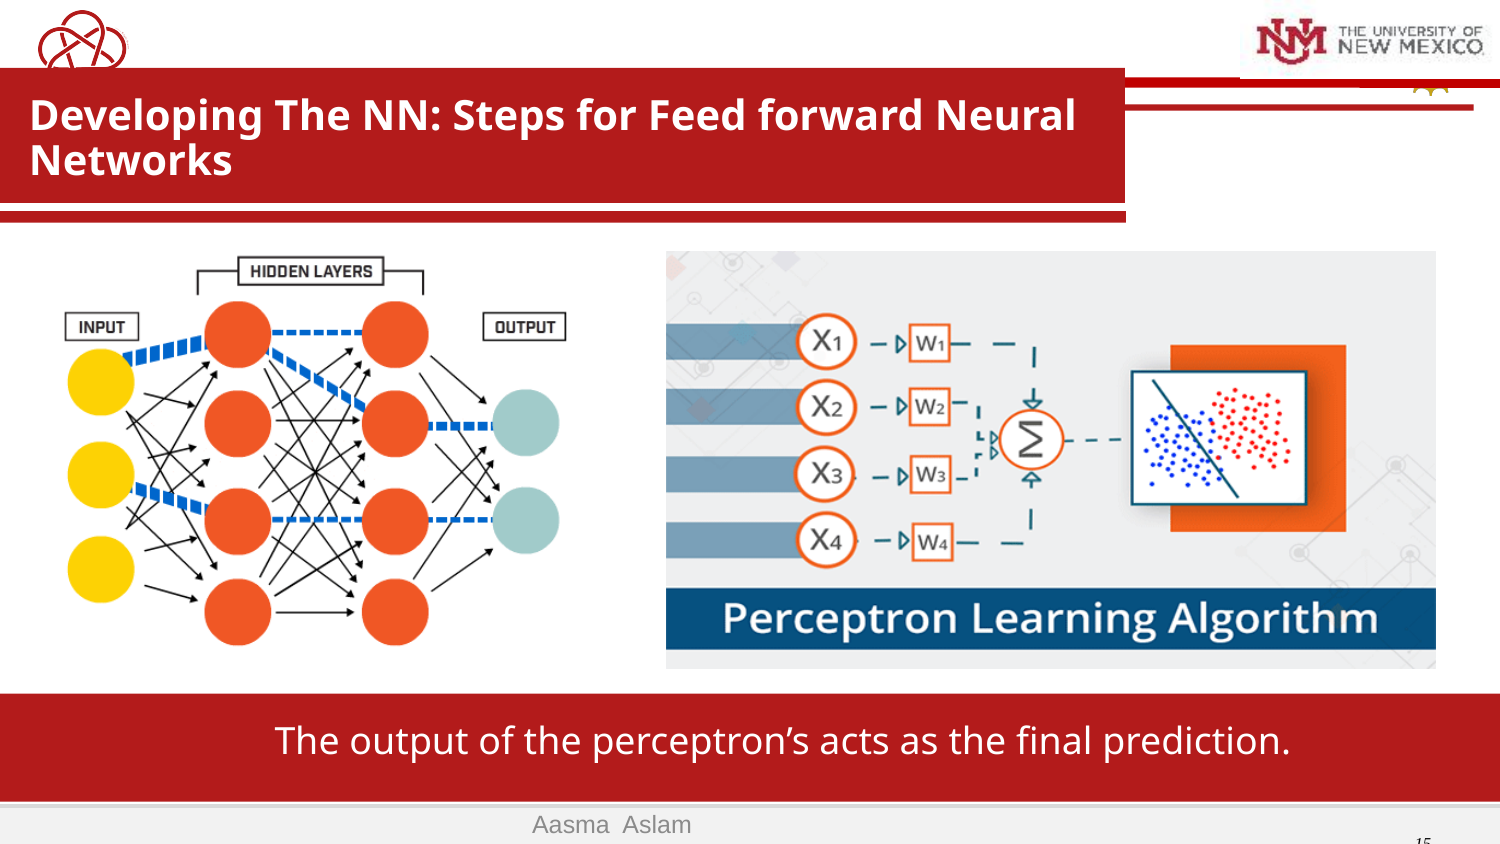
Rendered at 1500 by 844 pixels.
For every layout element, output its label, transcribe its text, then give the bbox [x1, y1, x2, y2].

text_box [0, 692, 1500, 804]
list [8, 239, 610, 677]
picture [1240, 0, 1500, 79]
text_box [0, 66, 1127, 205]
text_box [0, 209, 1128, 225]
picture [1387, 88, 1474, 96]
picture [666, 250, 1436, 670]
text_box The output of the perceptron’s acts as the final prediction. [259, 709, 1308, 770]
picture [38, 10, 130, 66]
text_box Developing The NN: Steps for Feed forward Neural Networks [14, 87, 1176, 223]
